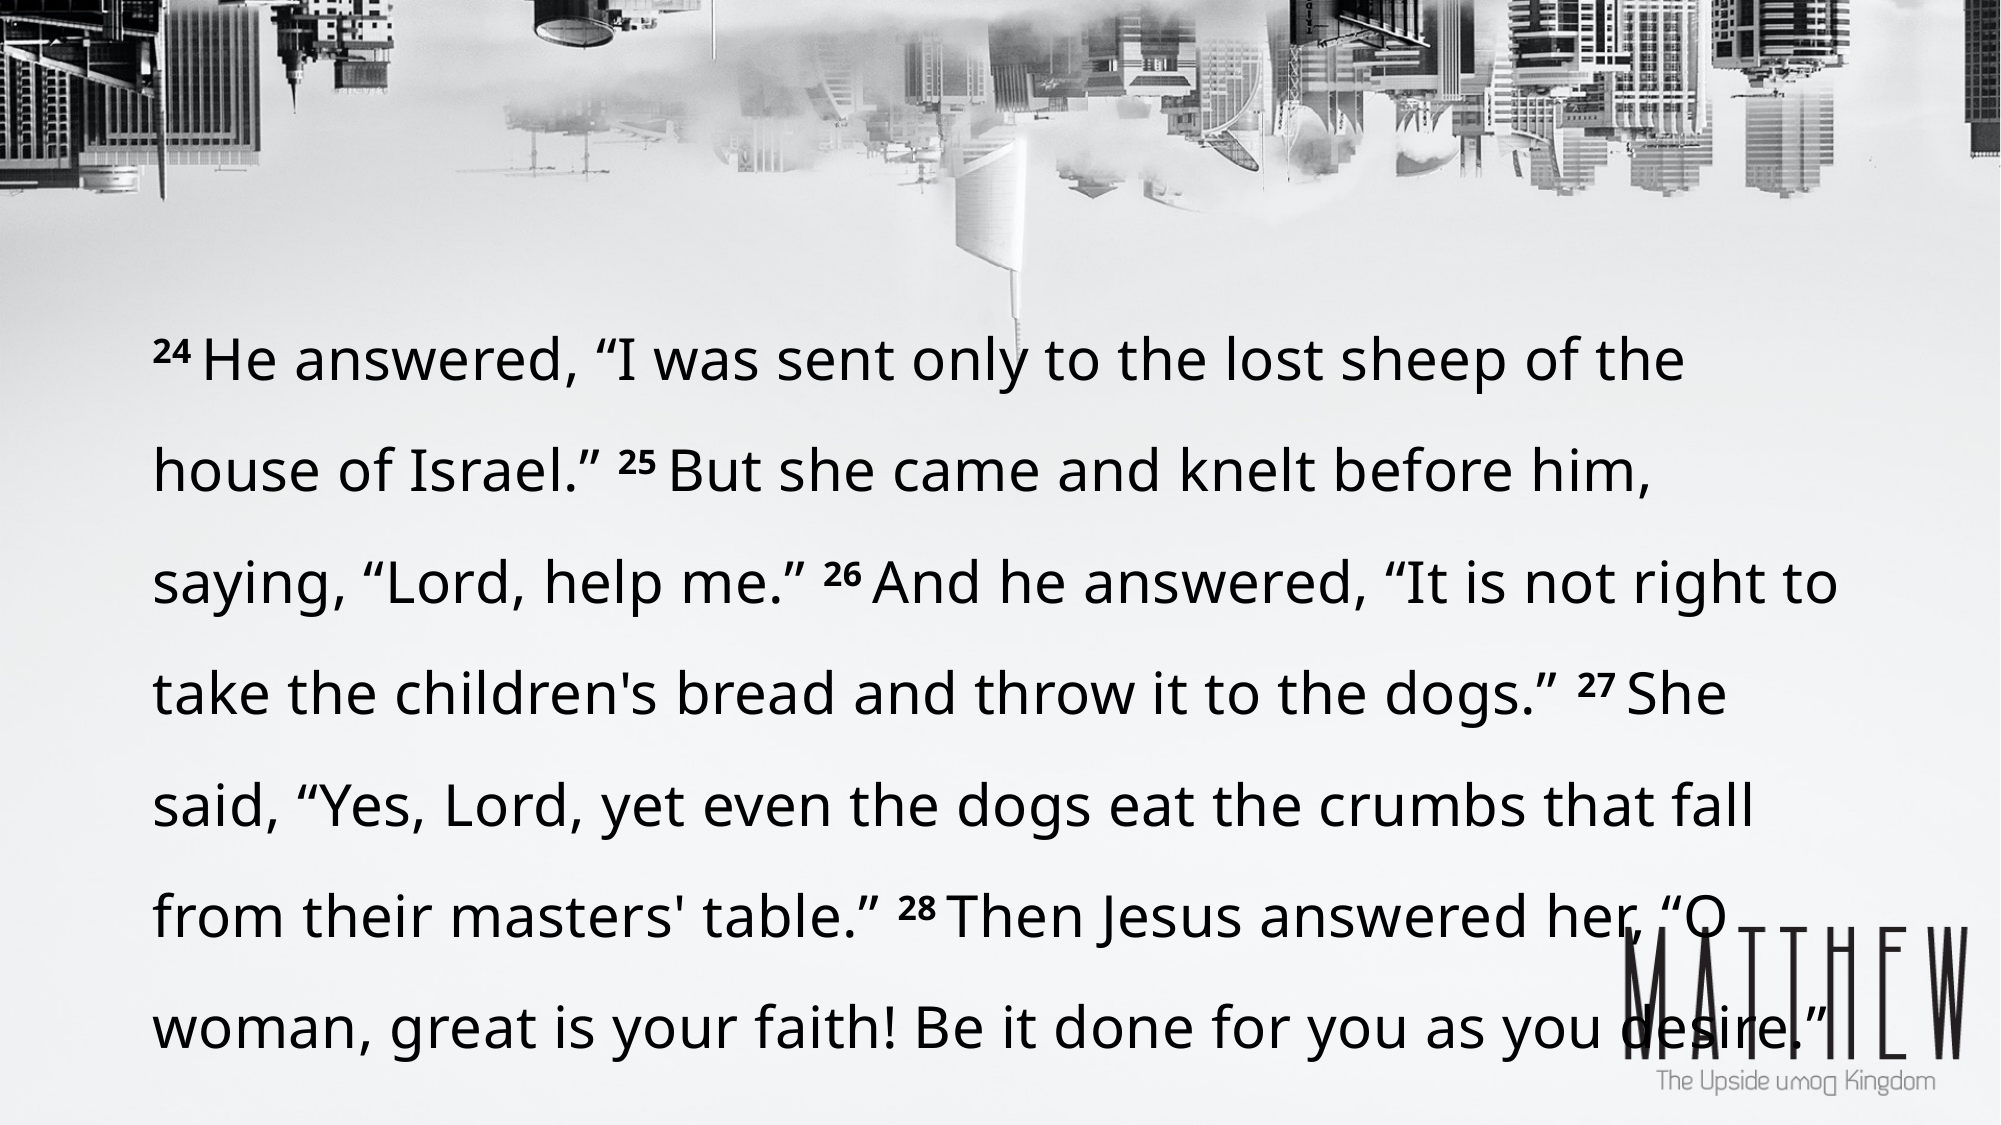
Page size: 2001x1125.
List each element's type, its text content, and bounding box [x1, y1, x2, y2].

picture [0, 0, 2001, 1125]
list 24 He answered, “I was sent only to the lost sheep of the house of Israel.” 25 But she came and knelt before him, saying, “Lord, help me.” 26 And he answered, “It is not right to take the children's bread and throw it to the dogs.” 27 She said, “Yes, Lord, yet even the dogs eat the crumbs that fall from their masters' table.” 28 Then Jesus answered her, “O woman, great is your faith! Be it done for you as you desire.” [137, 273, 1863, 1125]
